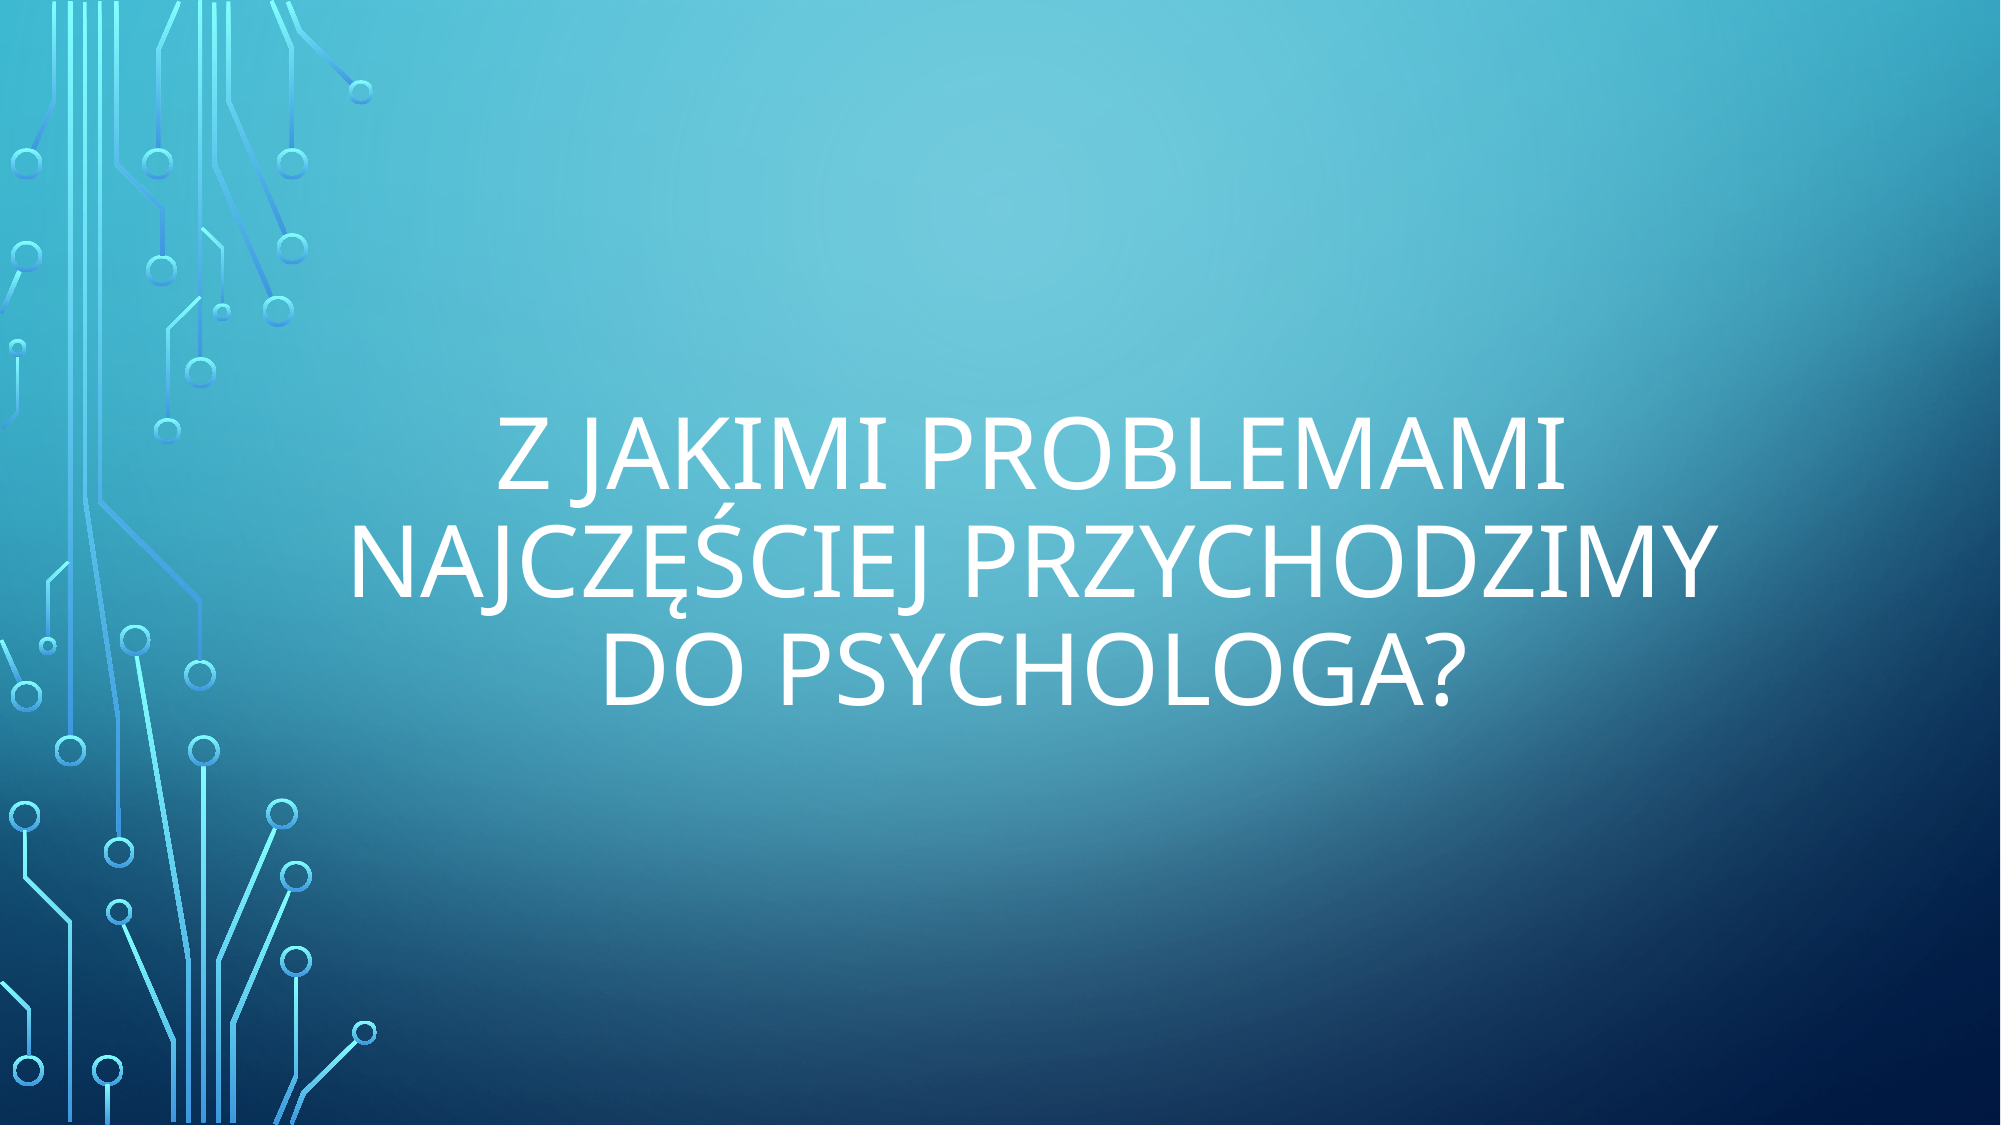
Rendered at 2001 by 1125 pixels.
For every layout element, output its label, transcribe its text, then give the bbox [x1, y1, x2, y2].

title Z jakimi problemami najczęściej przychodzimy do psychologa? [311, 343, 1754, 735]
